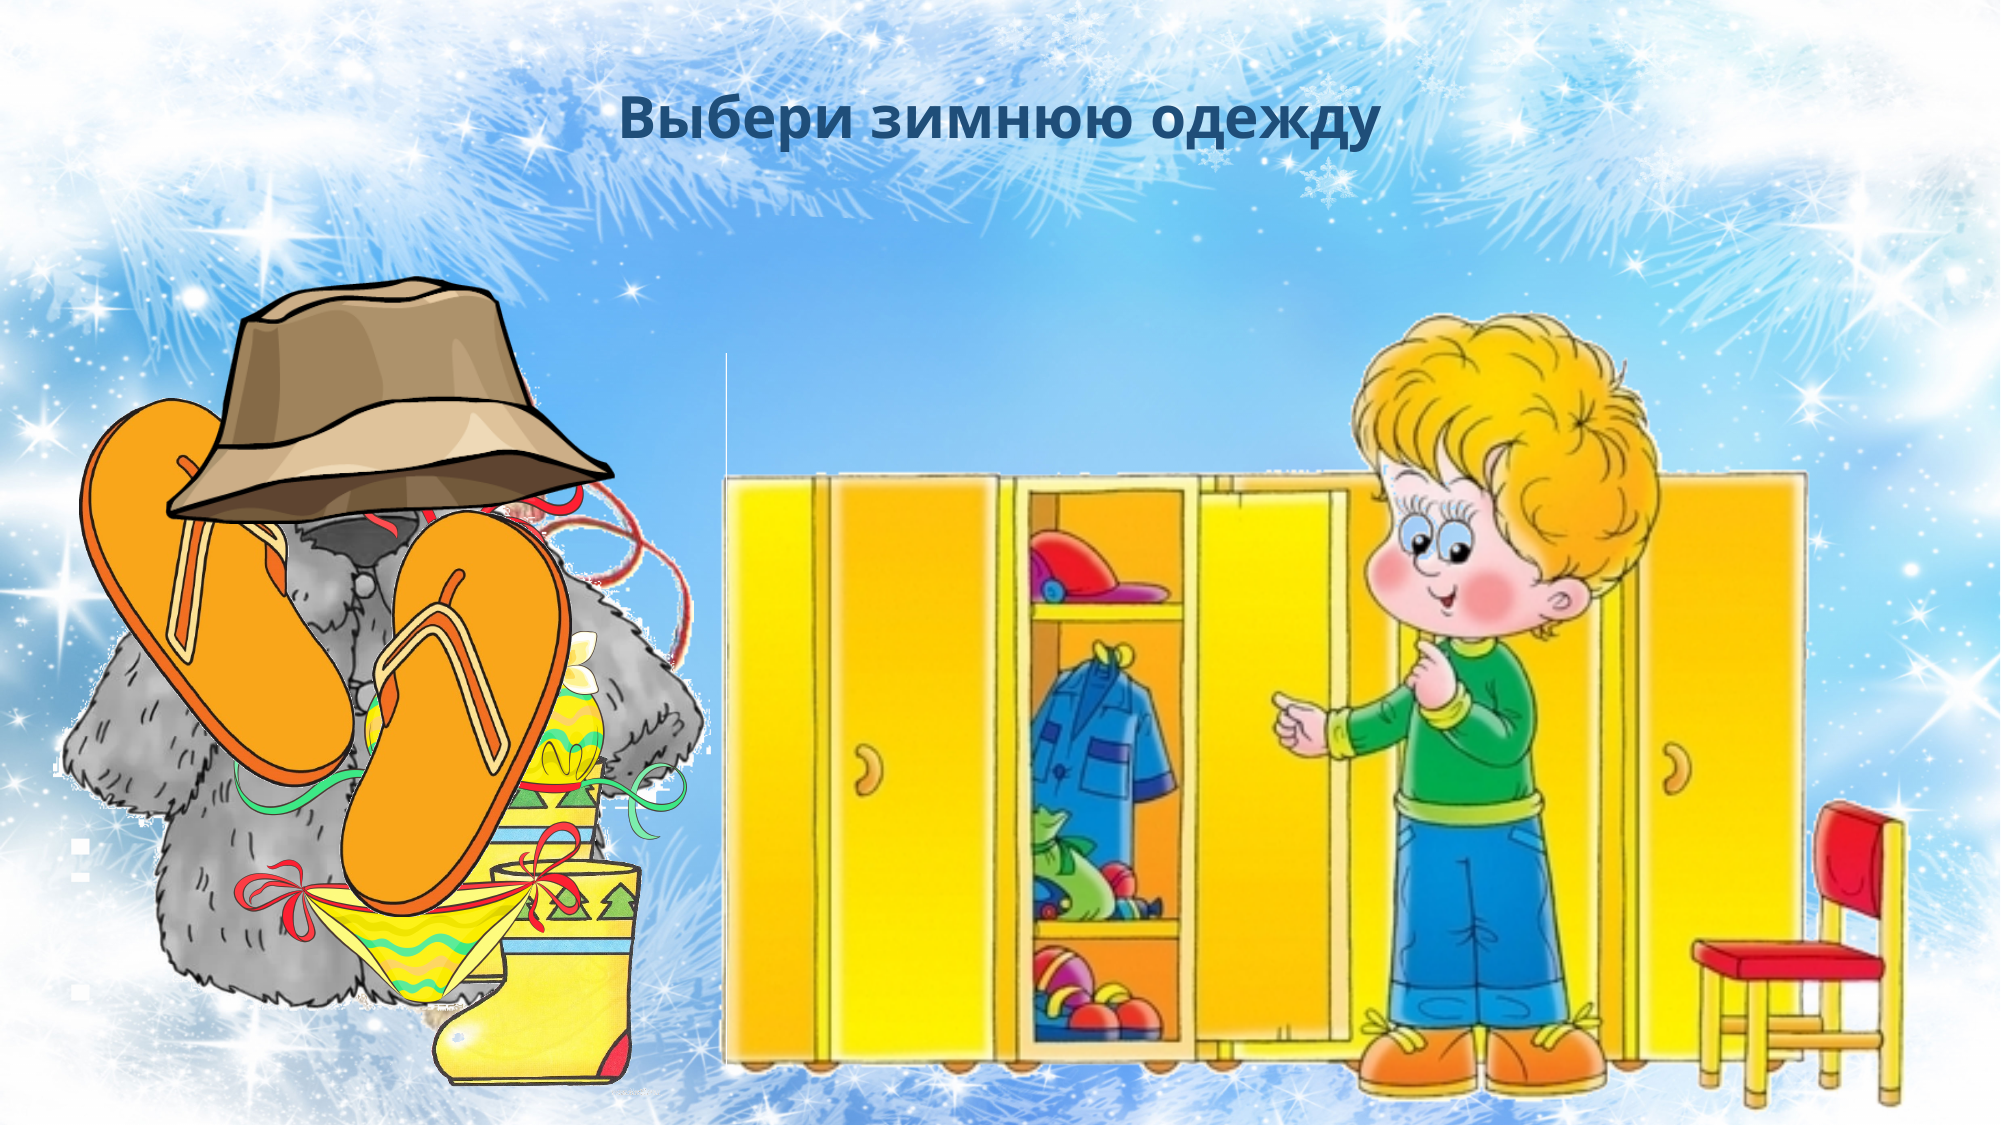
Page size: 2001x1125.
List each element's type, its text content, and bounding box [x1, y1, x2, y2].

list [710, 274, 1919, 1125]
title Выбери зимнюю одежду [137, 59, 1863, 179]
picture [0, 0, 2001, 1125]
